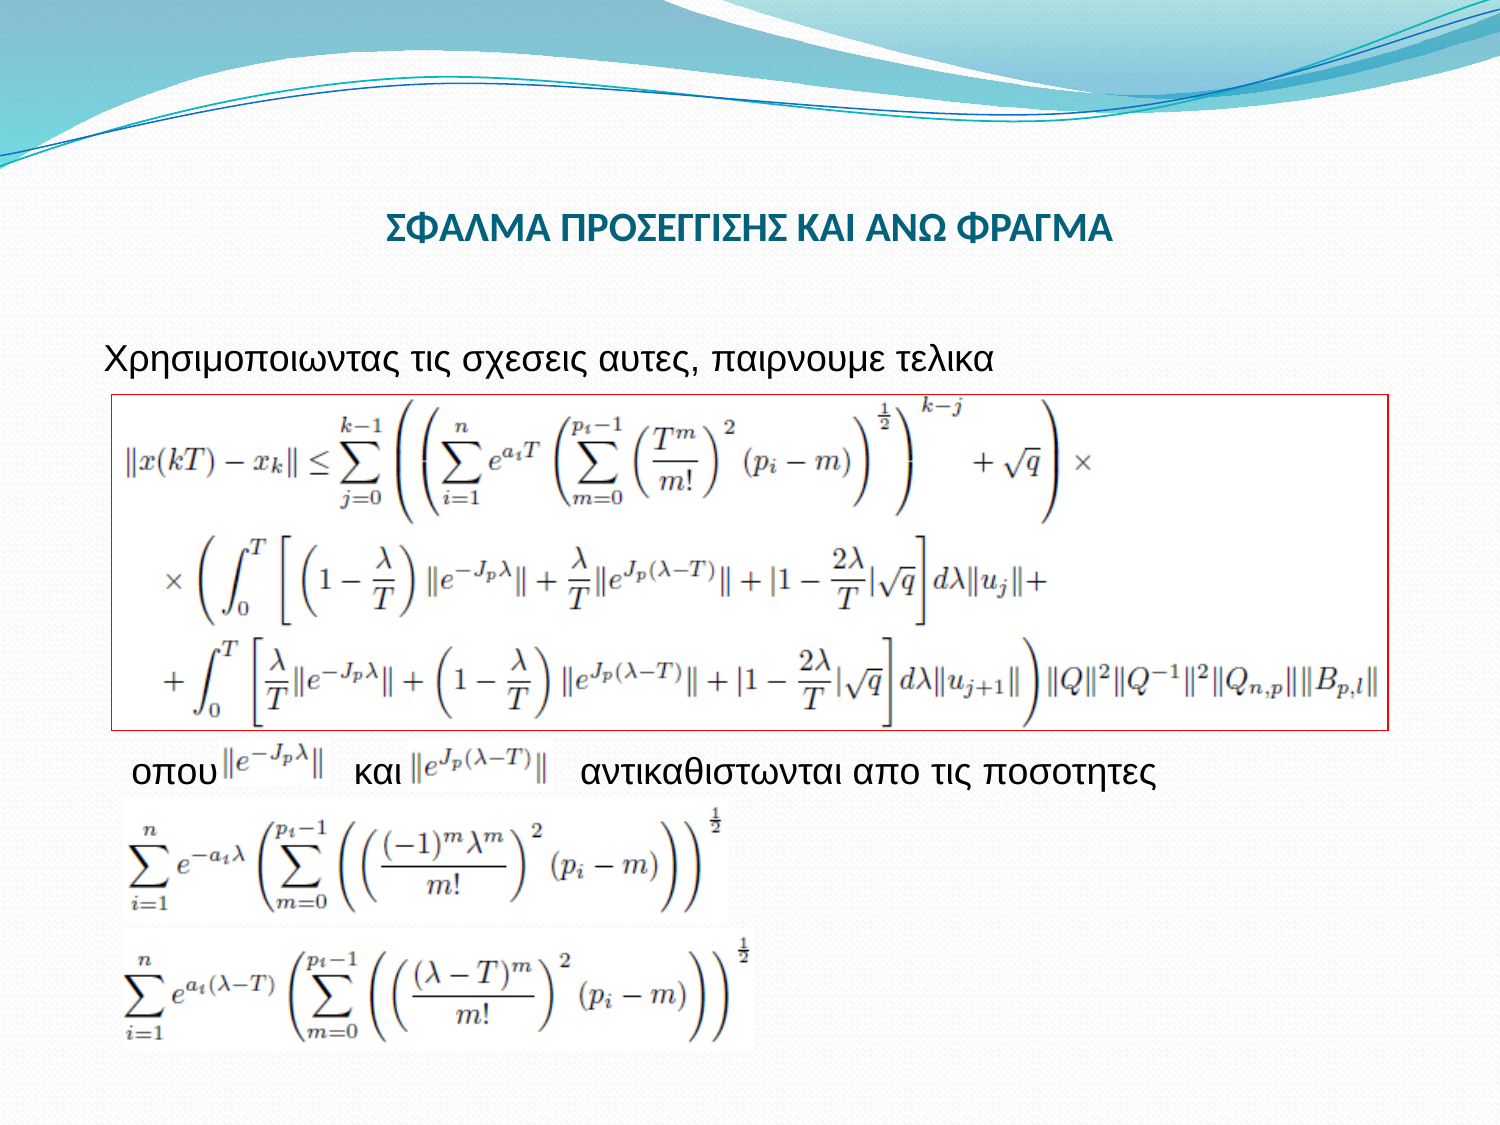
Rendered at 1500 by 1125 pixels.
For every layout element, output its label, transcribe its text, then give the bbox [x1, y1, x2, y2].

picture [123, 798, 729, 923]
picture [112, 394, 1388, 730]
title ΣΦΑΛΜΑ ΠΡΟΣΕΓΓΙΣΗΣ ΚΑΙ ΑΝΩ ΦΡΑΓΜΑ [75, 75, 1425, 300]
text_box οπου και αντικαθιστωνται απο τις ποσοτητες [557, 742, 1174, 800]
picture [407, 739, 553, 792]
text_box οπου και αντικαθιστωνται απο τις ποσοτητες [333, 742, 402, 797]
text_box Χρησιμοποιωντας τις σχεσεις αυτες, παιρνουμε τελικα [88, 326, 1011, 386]
text_box οπου και αντικαθιστωνται απο τις ποσοτητες [116, 741, 214, 800]
picture [123, 928, 754, 1051]
picture [218, 739, 330, 787]
